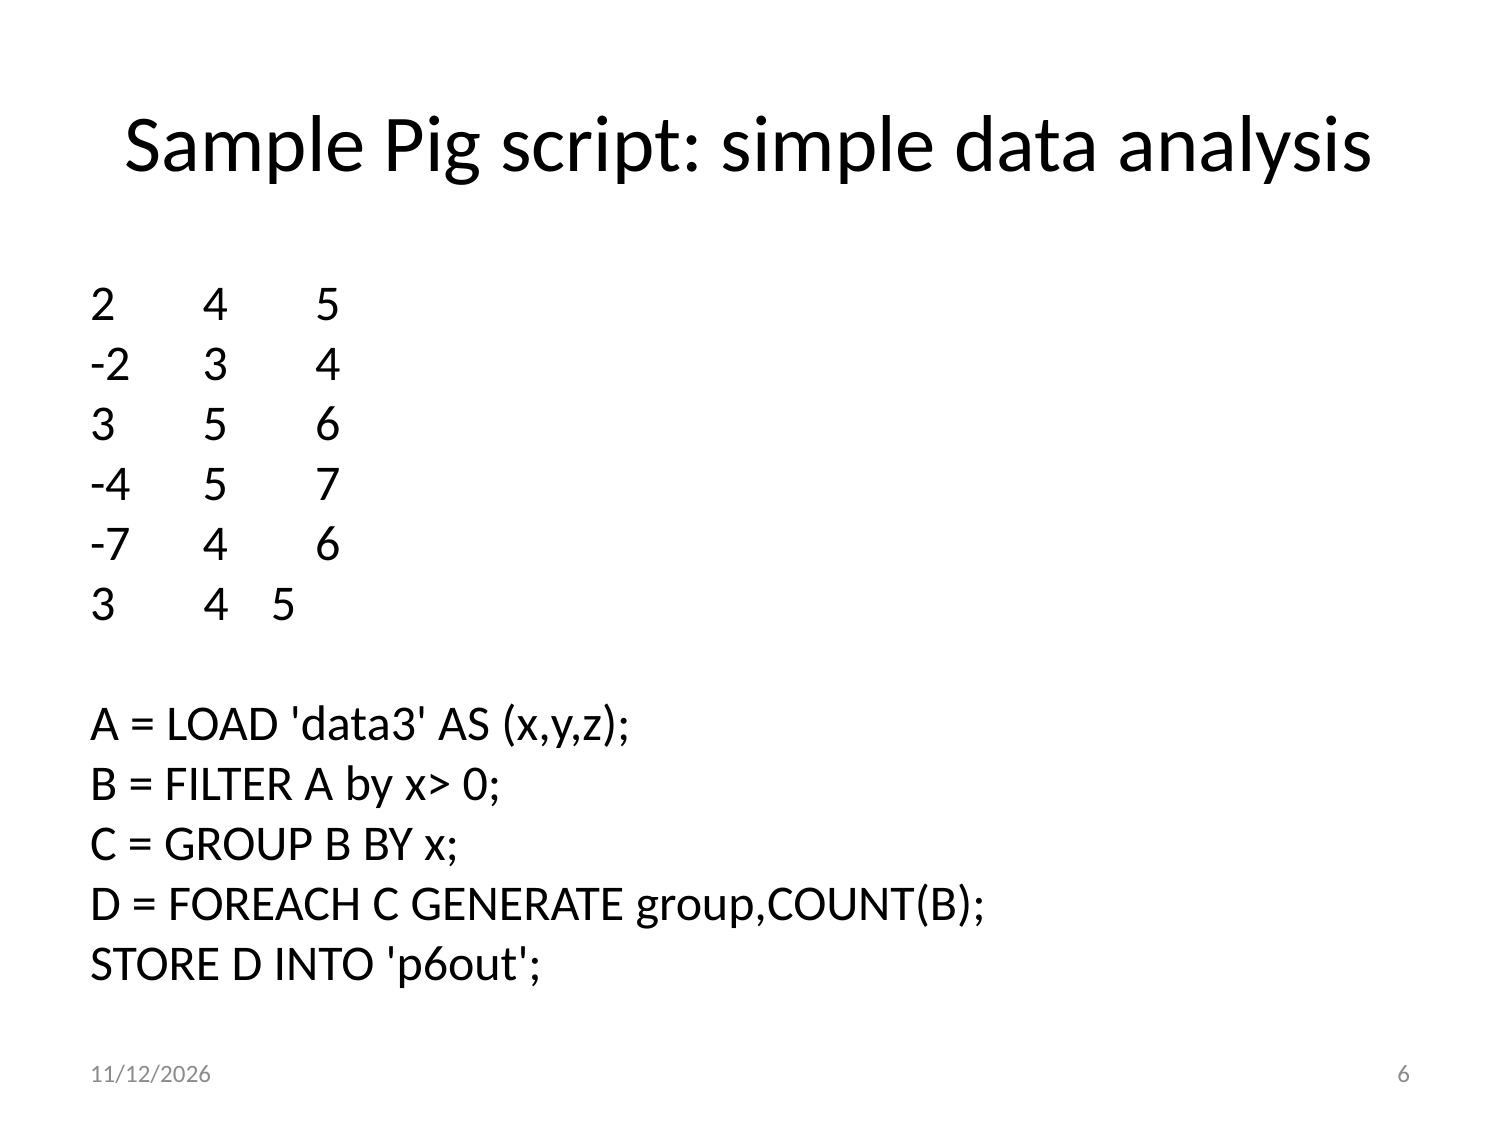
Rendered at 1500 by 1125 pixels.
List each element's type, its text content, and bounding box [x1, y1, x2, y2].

slide_number 6 [1074, 1042, 1425, 1103]
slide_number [75, 1042, 425, 1103]
list 2 4 5 -2 3 4 3 5 6 -4 5 7 -7 4 6 4 5 A = LOAD 'data3' AS (x,y,z); B = FILTER A by x> 0; C = GROUP B BY x; D = FOREACH C GENERATE group,COUNT(B); STORE D INTO 'p6out'; [75, 262, 1425, 1005]
title Sample Pig script: simple data analysis [75, 45, 1425, 233]
